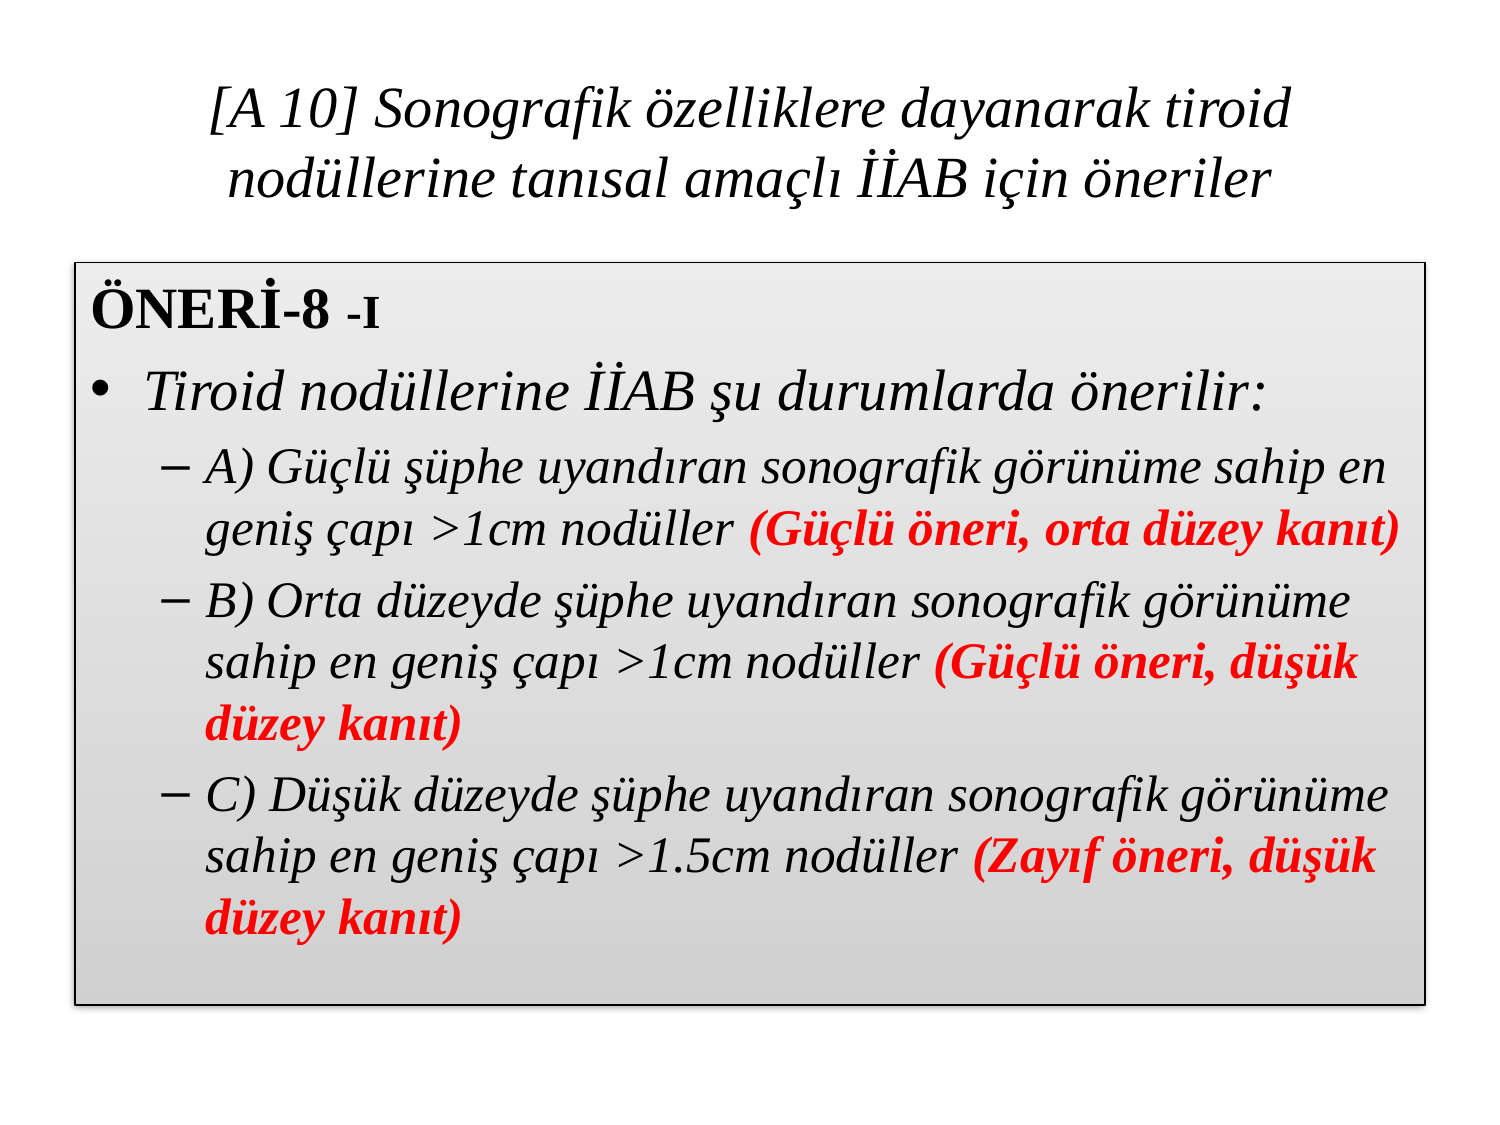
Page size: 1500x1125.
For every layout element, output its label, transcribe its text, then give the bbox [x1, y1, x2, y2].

title [A 10] Sonografik özelliklere dayanarak tiroid nodüllerine tanısal amaçlı İİAB için öneriler [75, 45, 1425, 233]
list ÖNERİ-8 -I Tiroid nodüllerine İİAB şu durumlarda önerilir: A) Güçlü şüphe uyandıran sonografik görünüme sahip en geniş çapı >1cm nodüller (Güçlü öneri, orta düzey kanıt) B) Orta düzeyde şüphe uyandıran sonografik görünüme sahip en geniş çapı >1cm nodüller (Güçlü öneri, düşük düzey kanıt) C) Düşük düzeyde şüphe uyandıran sonografik görünüme sahip en geniş çapı >1.5cm nodüller (Zayıf öneri, düşük düzey kanıt) [74, 262, 1426, 1006]
